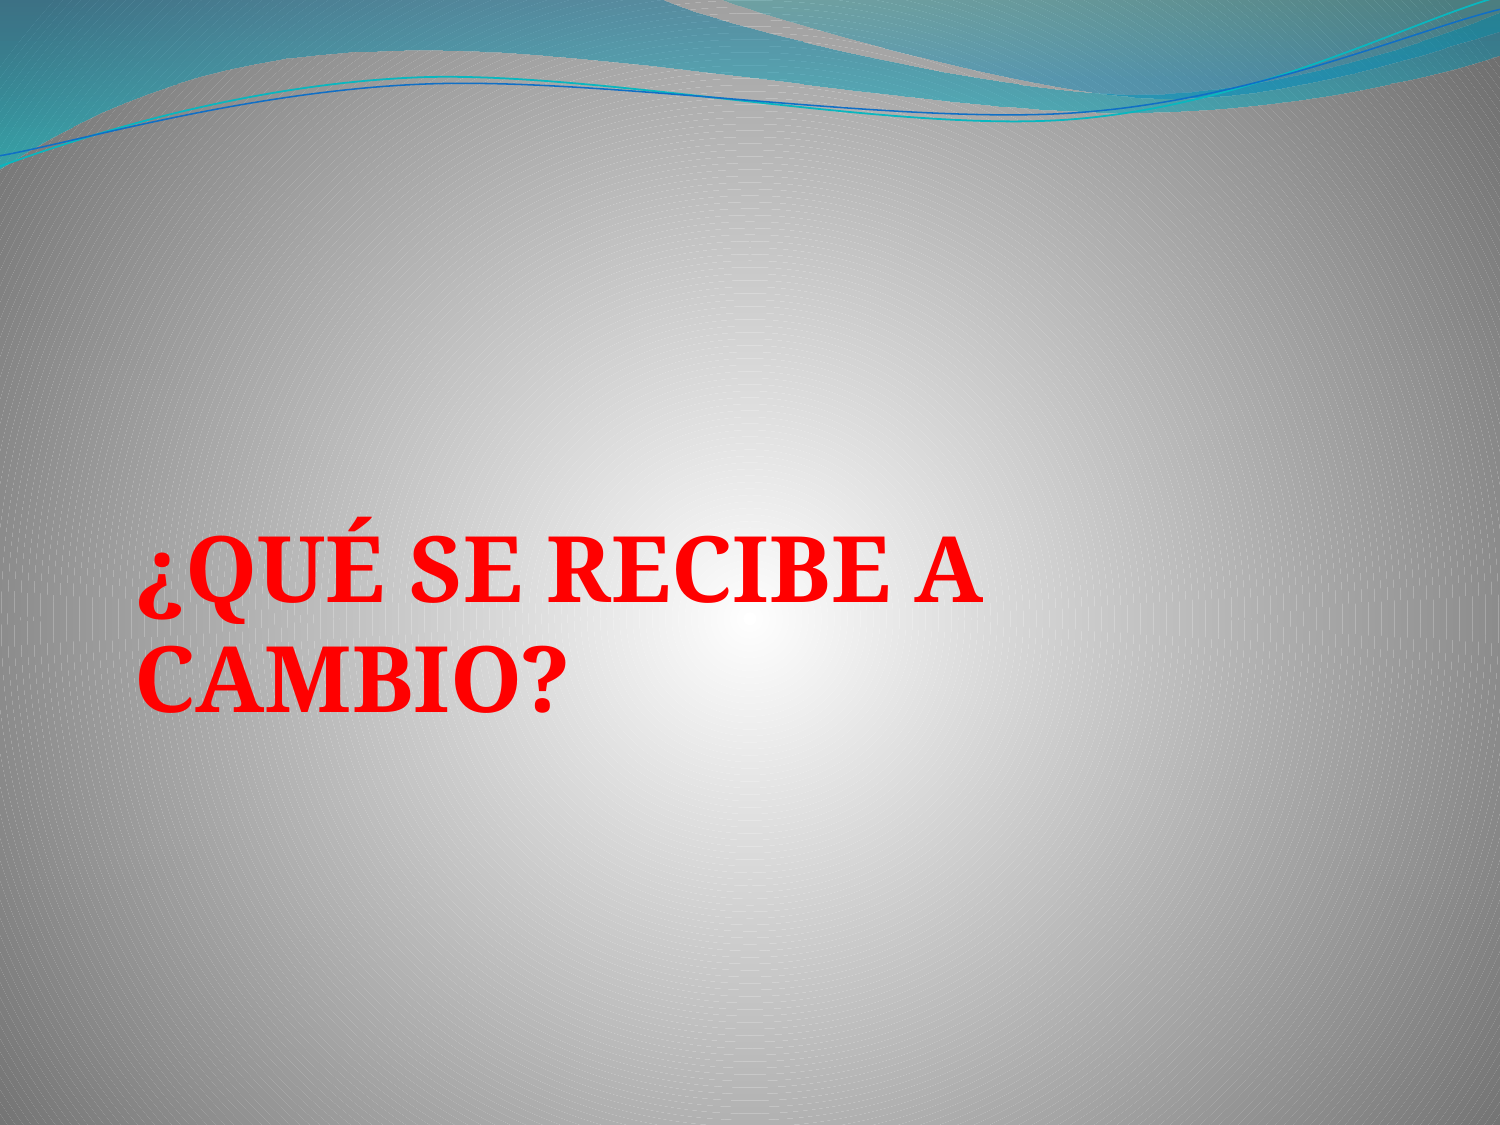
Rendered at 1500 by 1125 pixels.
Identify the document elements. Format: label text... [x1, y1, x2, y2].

list ¿QUÉ SE RECIBE A CAMBIO? [75, 503, 1425, 690]
